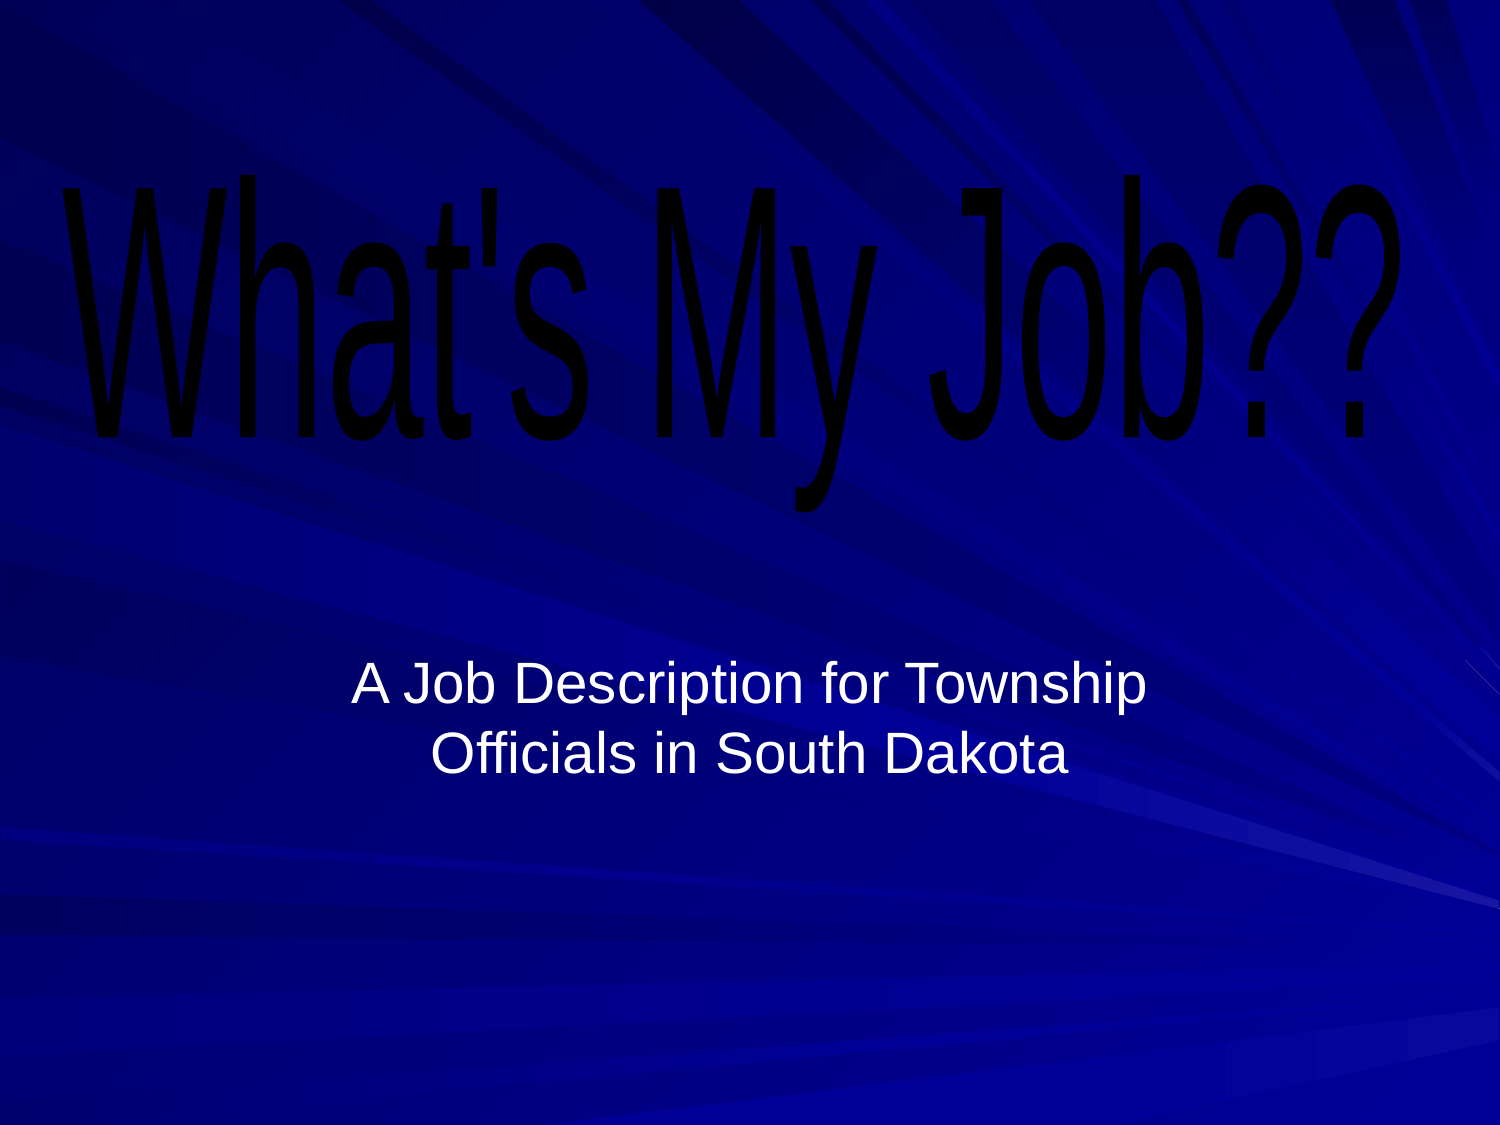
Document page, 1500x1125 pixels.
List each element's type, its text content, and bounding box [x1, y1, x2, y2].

subtitle A Job Description for Township Officials in South Dakota [225, 637, 1275, 925]
